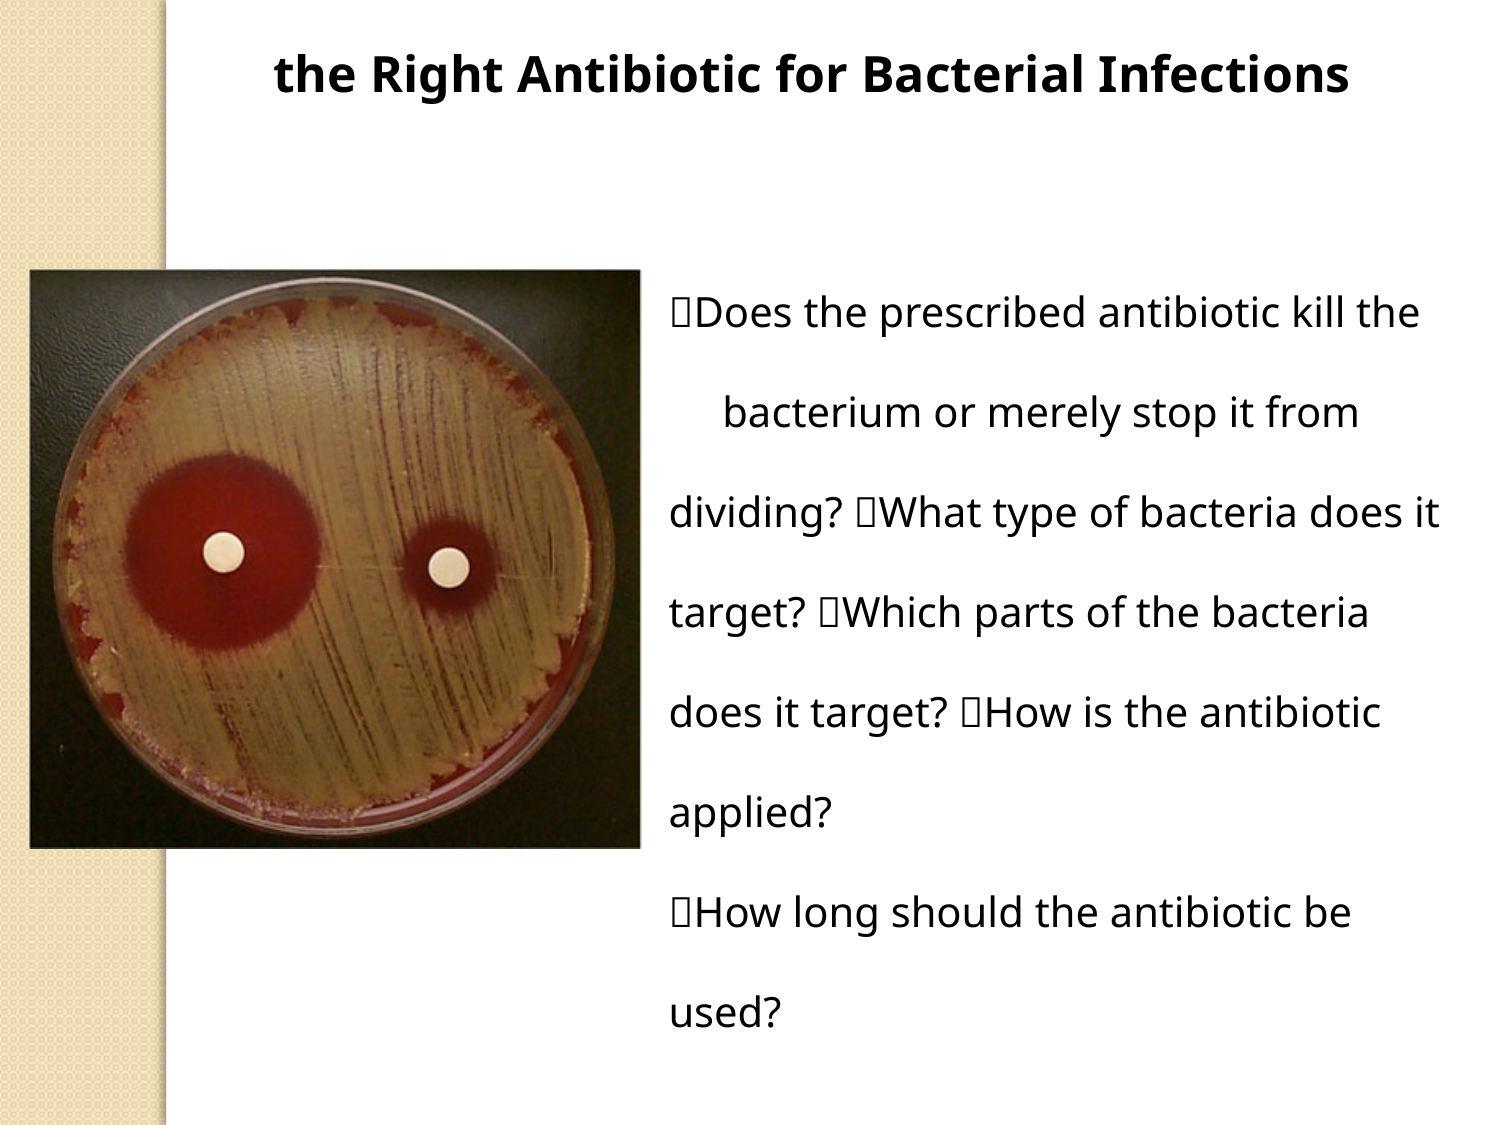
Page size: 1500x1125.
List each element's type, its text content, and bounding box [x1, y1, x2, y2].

text_box Does the prescribed antibiotic kill the bacterium or merely stop it from dividing? What type of bacteria does it target? Which parts of the bacteria does it target? How is the antibiotic applied? How long should the antibiotic be used? [653, 227, 1483, 1043]
text_box the Right Antibiotic for Bacterial Infections [245, 34, 1366, 110]
picture [29, 268, 643, 850]
